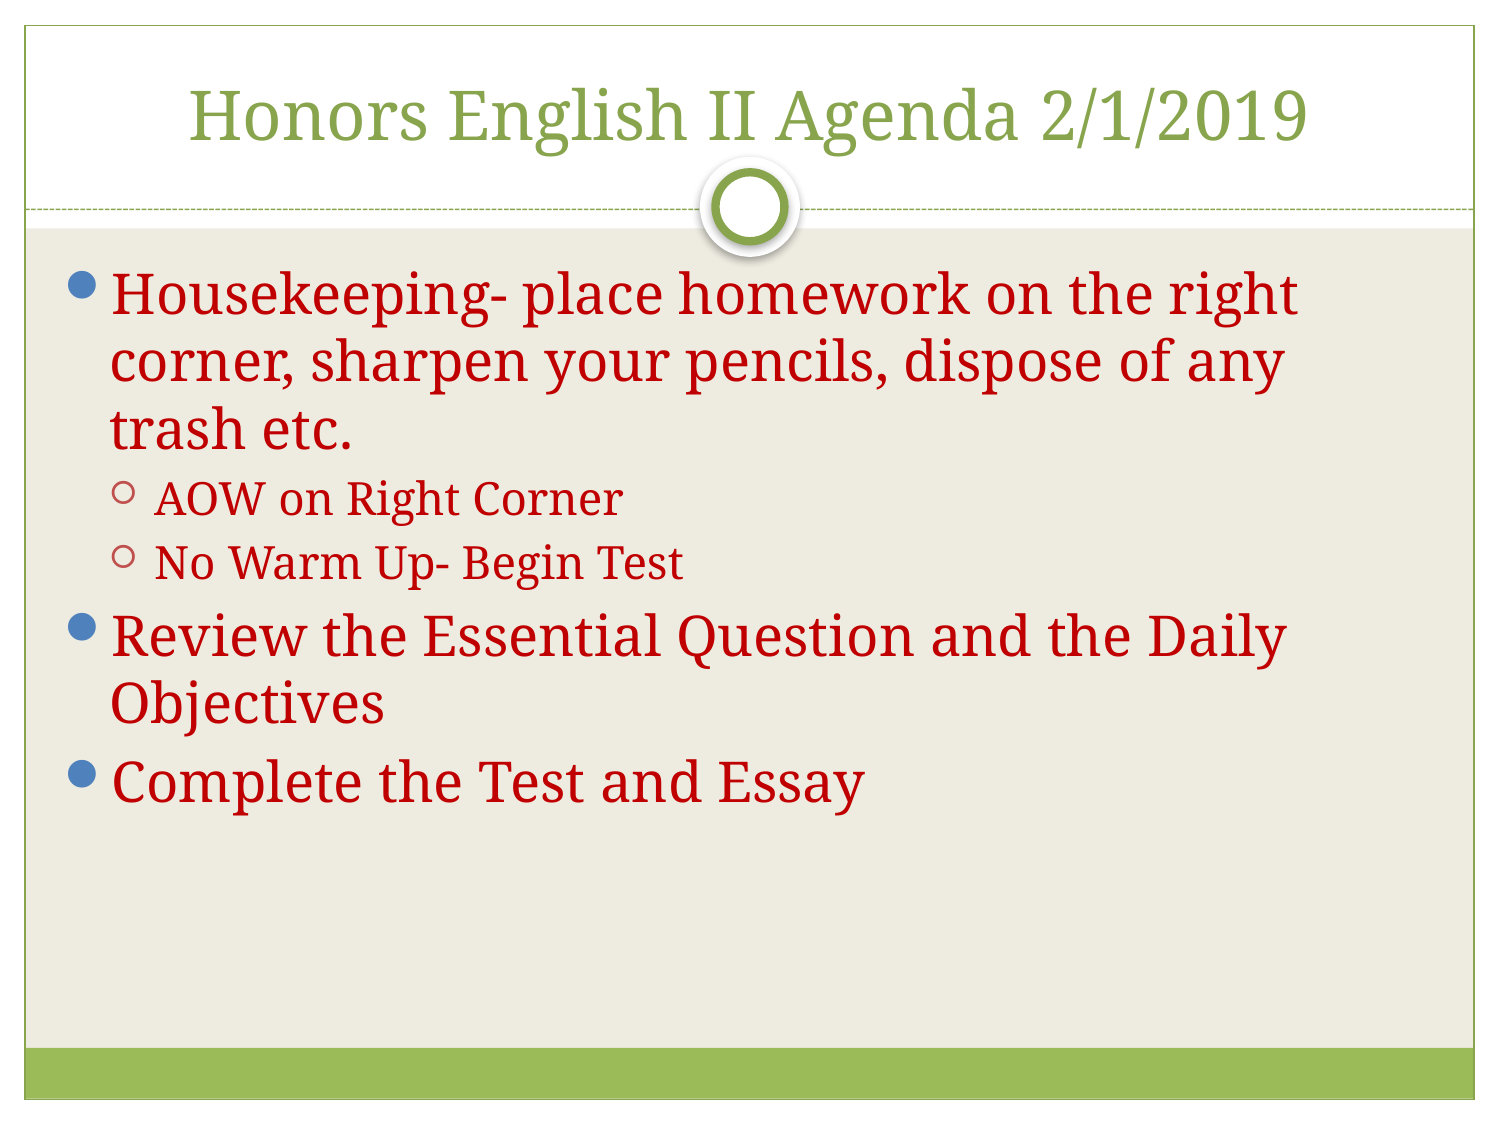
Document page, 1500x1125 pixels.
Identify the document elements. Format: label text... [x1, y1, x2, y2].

list Housekeeping- place homework on the right corner, sharpen your pencils, dispose of any trash etc. AOW on Right Corner No Warm Up- Begin Test Review the Essential Question and the Daily Objectives Complete the Test and Essay [49, 250, 1445, 1001]
title Honors English II Agenda 2/1/2019 [49, 37, 1450, 162]
